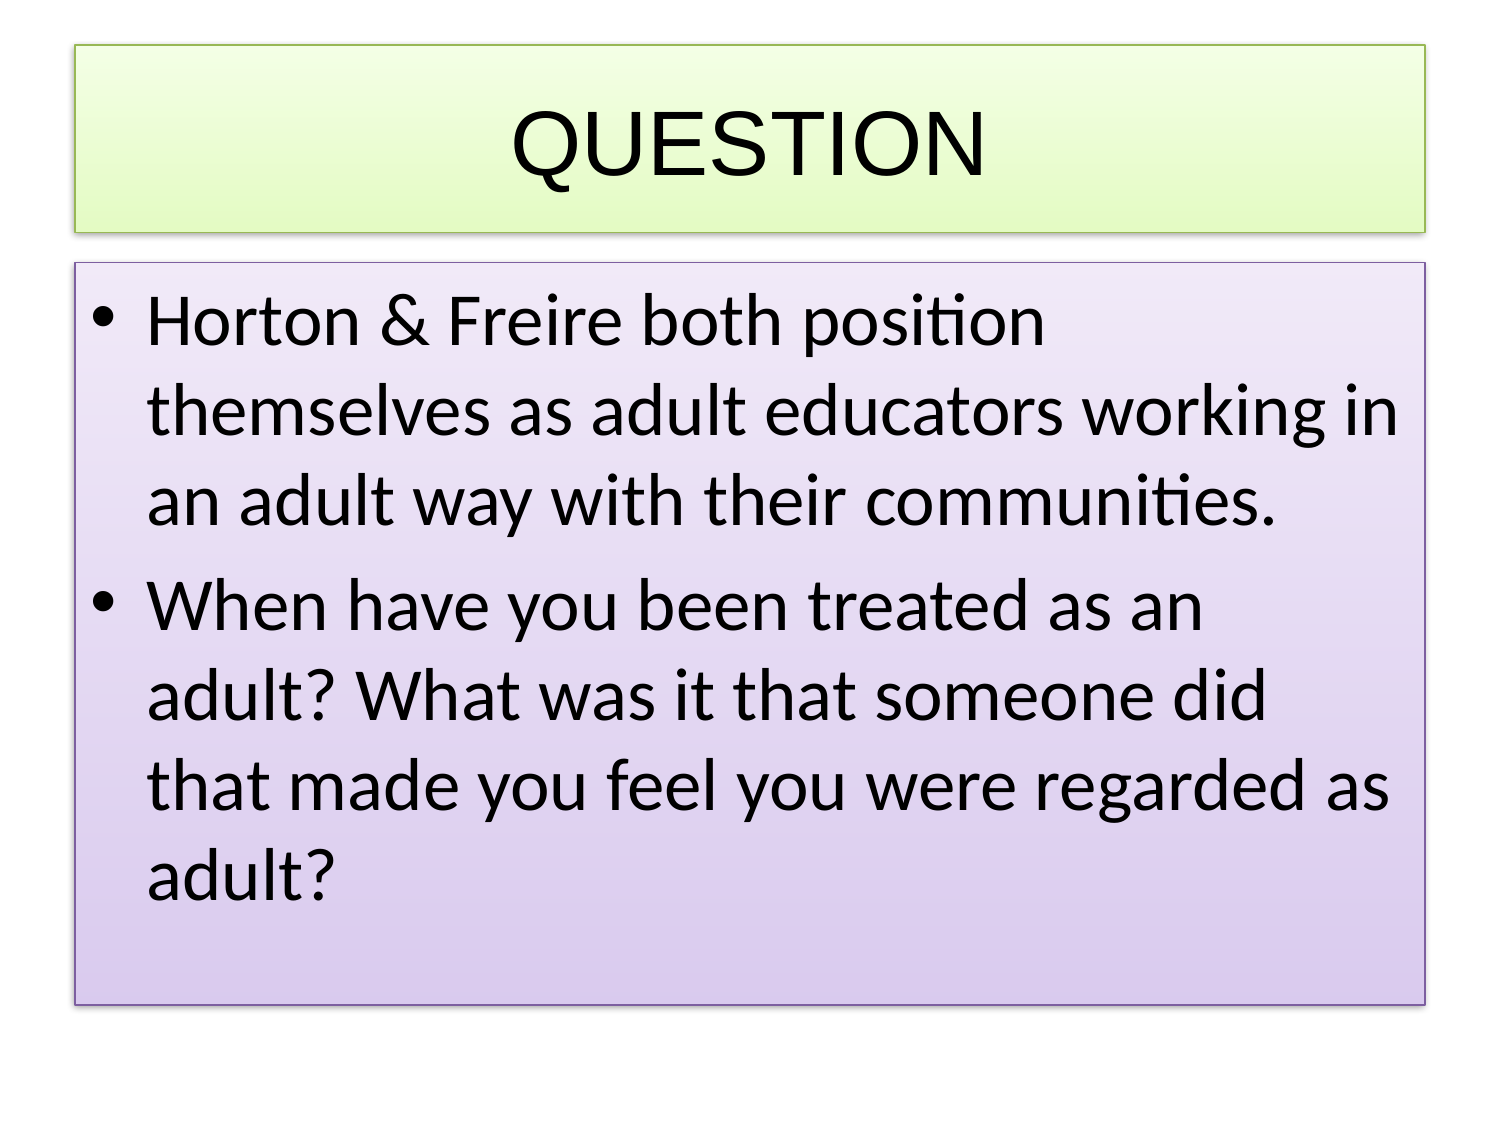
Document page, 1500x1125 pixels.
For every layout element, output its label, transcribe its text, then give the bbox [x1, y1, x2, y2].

title QUESTION [74, 44, 1426, 233]
list Horton & Freire both position themselves as adult educators working in an adult way with their communities. When have you been treated as an adult? What was it that someone did that made you feel you were regarded as adult? [74, 262, 1426, 1006]
